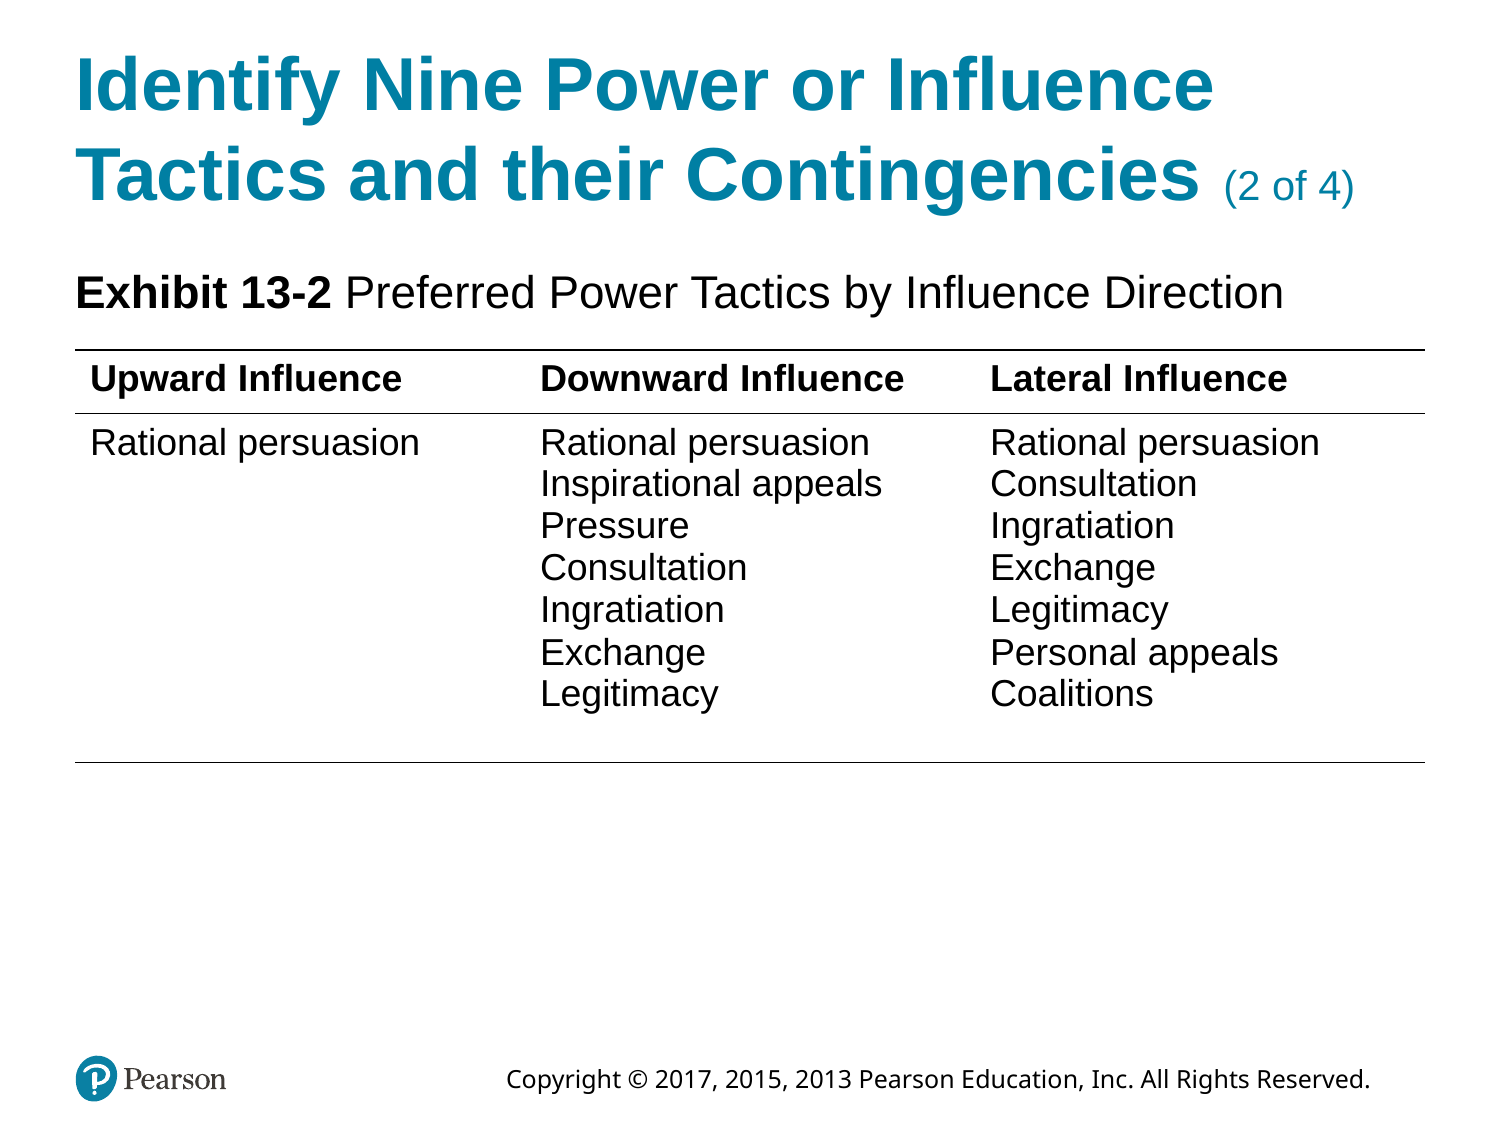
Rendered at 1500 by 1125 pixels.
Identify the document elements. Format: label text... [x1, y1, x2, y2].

table_cell Rational persuasion Consultation Ingratiation Exchange Legitimacy Personal appeals Coalitions [975, 414, 1425, 762]
table_header Upward Influence [75, 351, 525, 413]
table_header Lateral Influence [975, 351, 1425, 413]
list Exhibit 13-2 Preferred Power Tactics by Influence Direction [75, 262, 1300, 325]
table_header Downward Influence [525, 351, 975, 413]
table_cell Rational persuasion Inspirational appeals Pressure Consultation Ingratiation Exchange Legitimacy [525, 414, 975, 762]
title Identify Nine Power or Influence Tactics and their Contingencies (2 of 4) [75, 35, 1425, 216]
table_cell Rational persuasion [75, 414, 525, 762]
